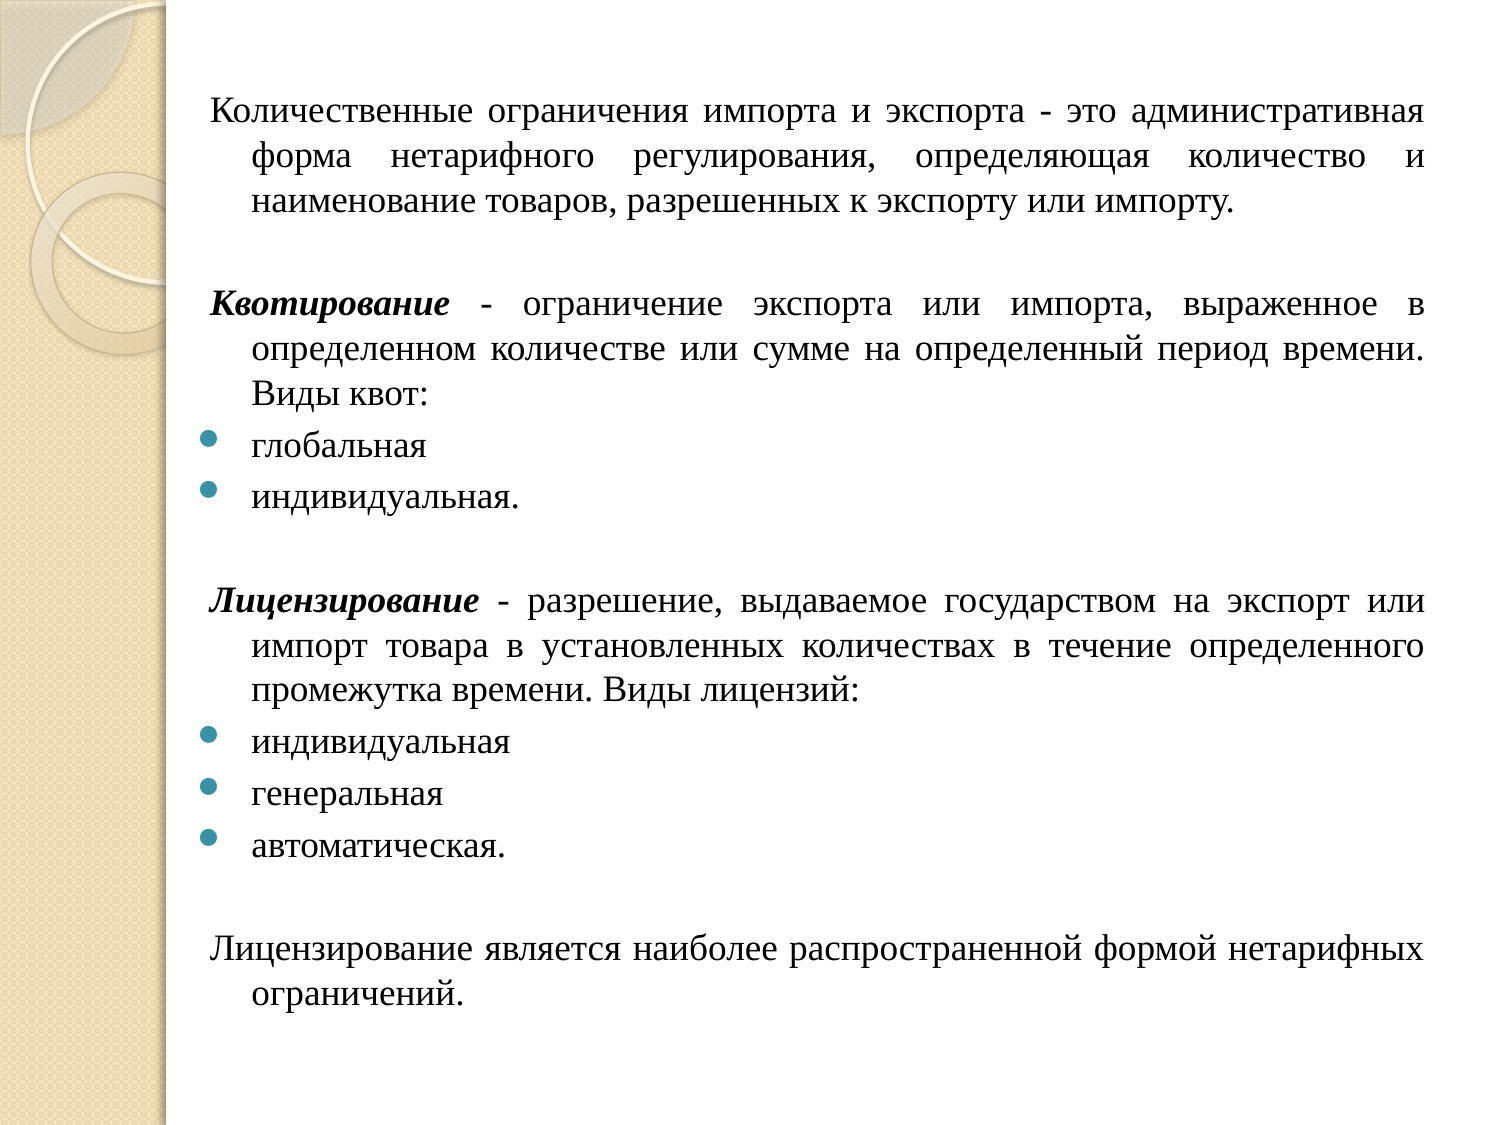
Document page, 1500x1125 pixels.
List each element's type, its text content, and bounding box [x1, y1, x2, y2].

list Количественные ограничения импорта и экспорта - это административная форма нетарифного регулирования, определяющая количество и наименование товаров, разрешенных к экспорту или импорту. Квотирование - ограничение экспорта или импорта, выраженное в определенном количестве или сумме на определенный период времени. Виды квот: глобальная индивидуальная. Лицензирование - разрешение, выдаваемое государством на экспорт или импорт товара в установленных количествах в течение определенного промежутка времени. Виды лицензий: индивидуальная генеральная автоматическая. Лицензирование является наиболее распространенной формой нетарифных ограничений. [183, 78, 1442, 1035]
